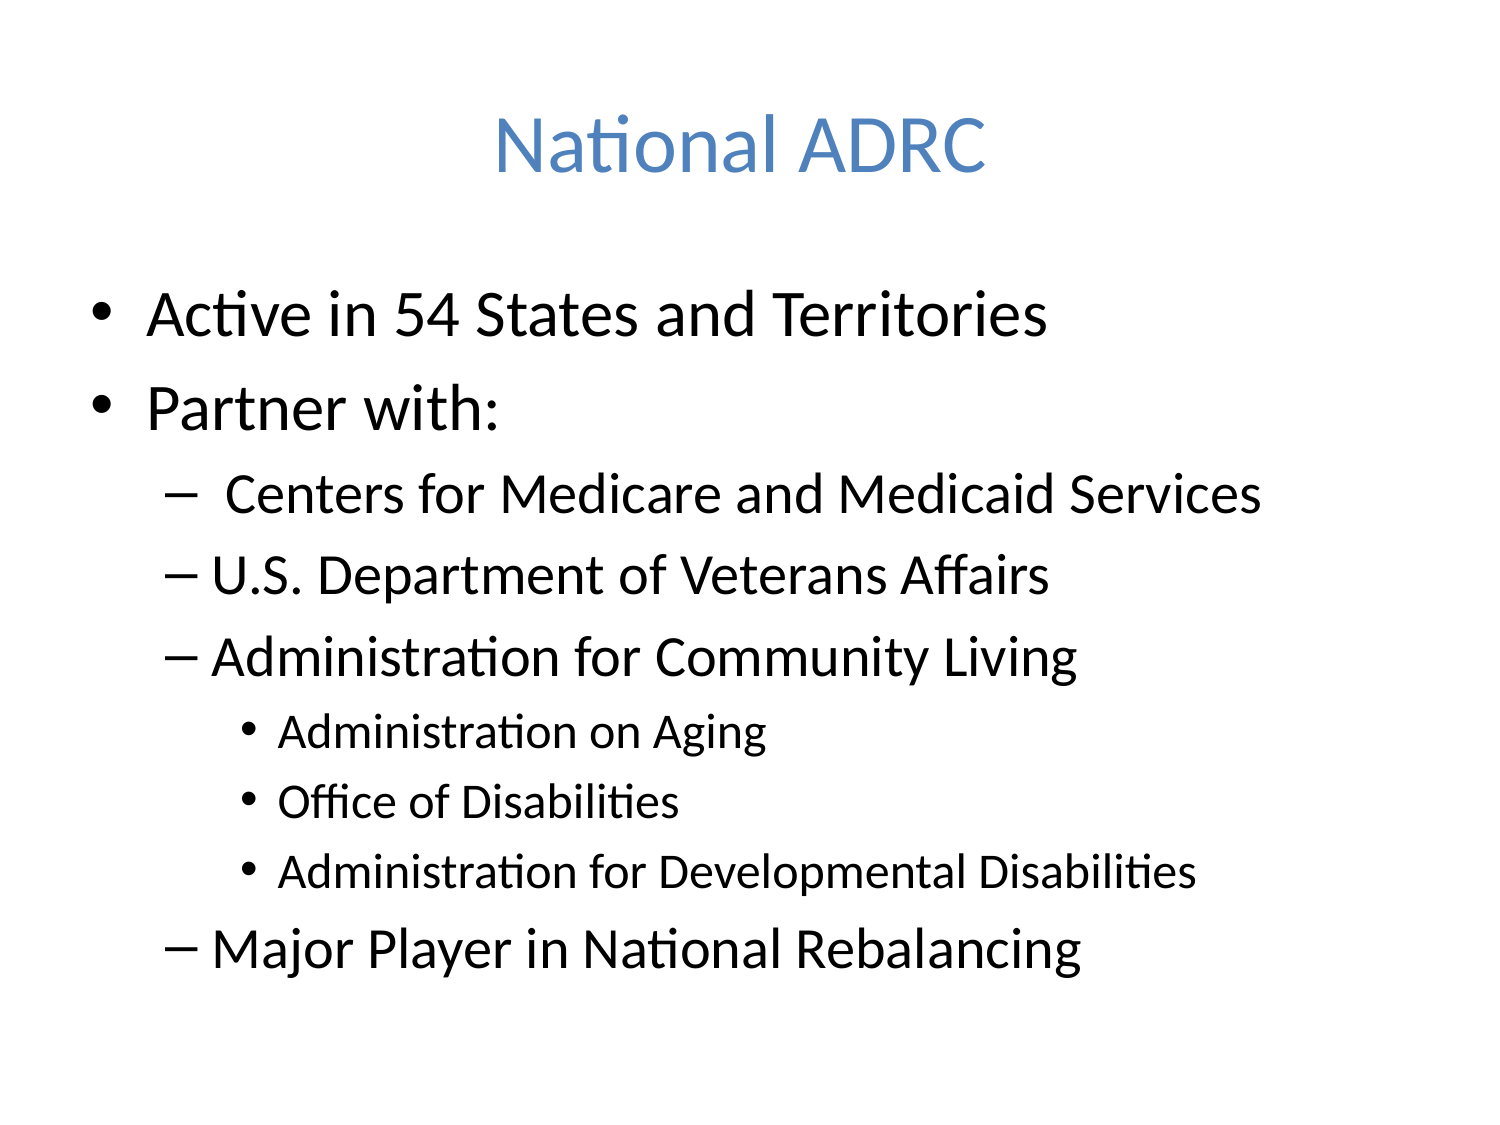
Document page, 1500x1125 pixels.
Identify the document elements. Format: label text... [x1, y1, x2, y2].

list Active in 54 States and Territories Partner with: Centers for Medicare and Medicaid Services U.S. Department of Veterans Affairs Administration for Community Living Administration on Aging Office of Disabilities Administration for Developmental Disabilities Major Player in National Rebalancing [75, 262, 1425, 1005]
title National ADRC [75, 45, 1425, 233]
